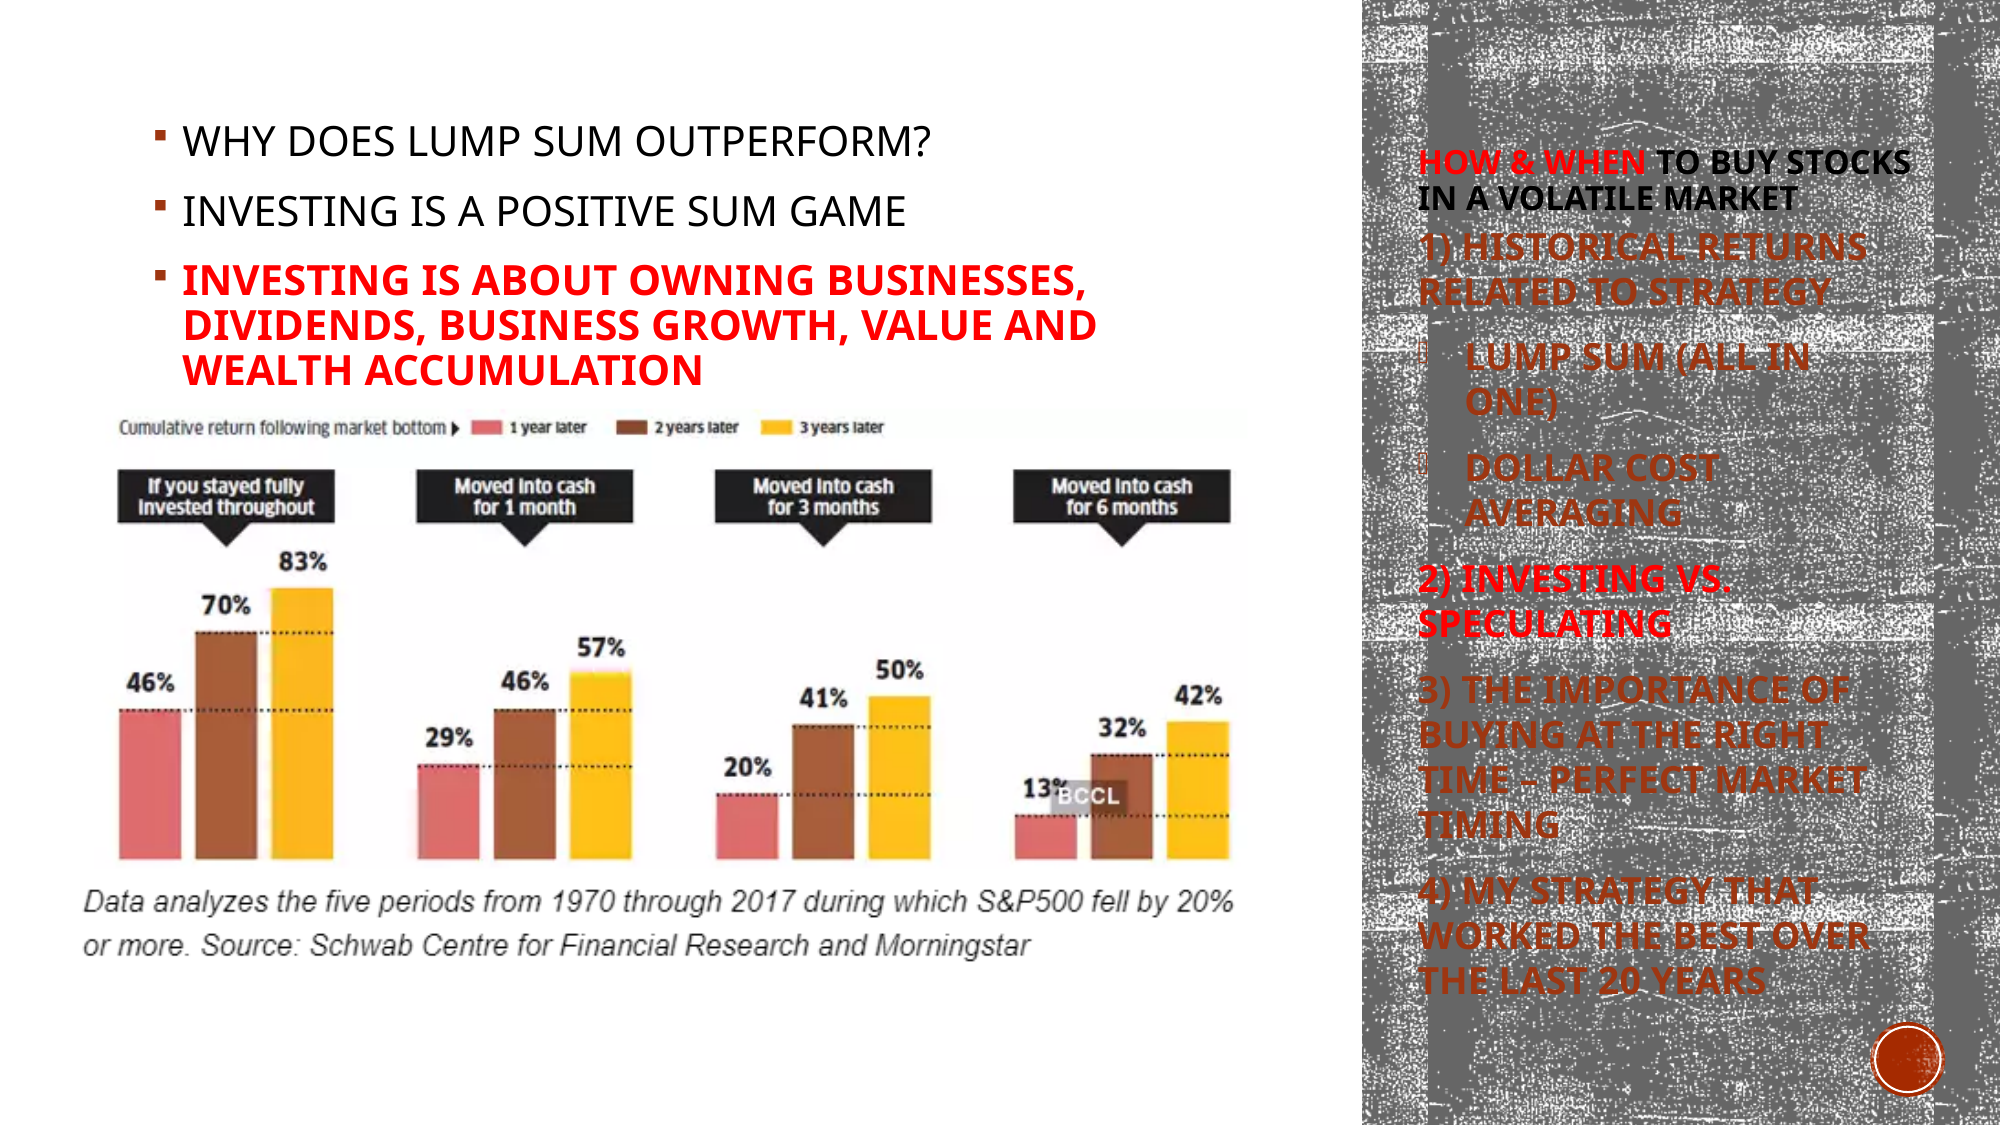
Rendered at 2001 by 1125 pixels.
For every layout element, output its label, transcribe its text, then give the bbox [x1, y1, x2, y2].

title HOW & WHEN TO BUY STOCKS IN A VOLATILE MARKET [1402, 112, 1928, 215]
list WHY DOES LUMP SUM OUTPERFORM? INVESTING IS A POSITIVE SUM GAME INVESTING IS ABOUT OWNING BUSINESSES, DIVIDENDS, BUSINESS GROWTH, VALUE AND WEALTH ACCUMULATION [137, 112, 1239, 403]
picture [72, 404, 1255, 989]
list 1) HISTORICAL RETURNS RELATED TO STRATEGY LUMP SUM (ALL IN ONE) DOLLAR COST AVERAGING 2) INVESTING VS. SPECULATING 3) THE IMPORTANCE OF BUYING AT THE RIGHT TIME – PERFECT MARKET TIMING 4) MY STRATEGY THAT WORKED THE BEST OVER THE LAST 20 YEARS [1402, 215, 1928, 1094]
